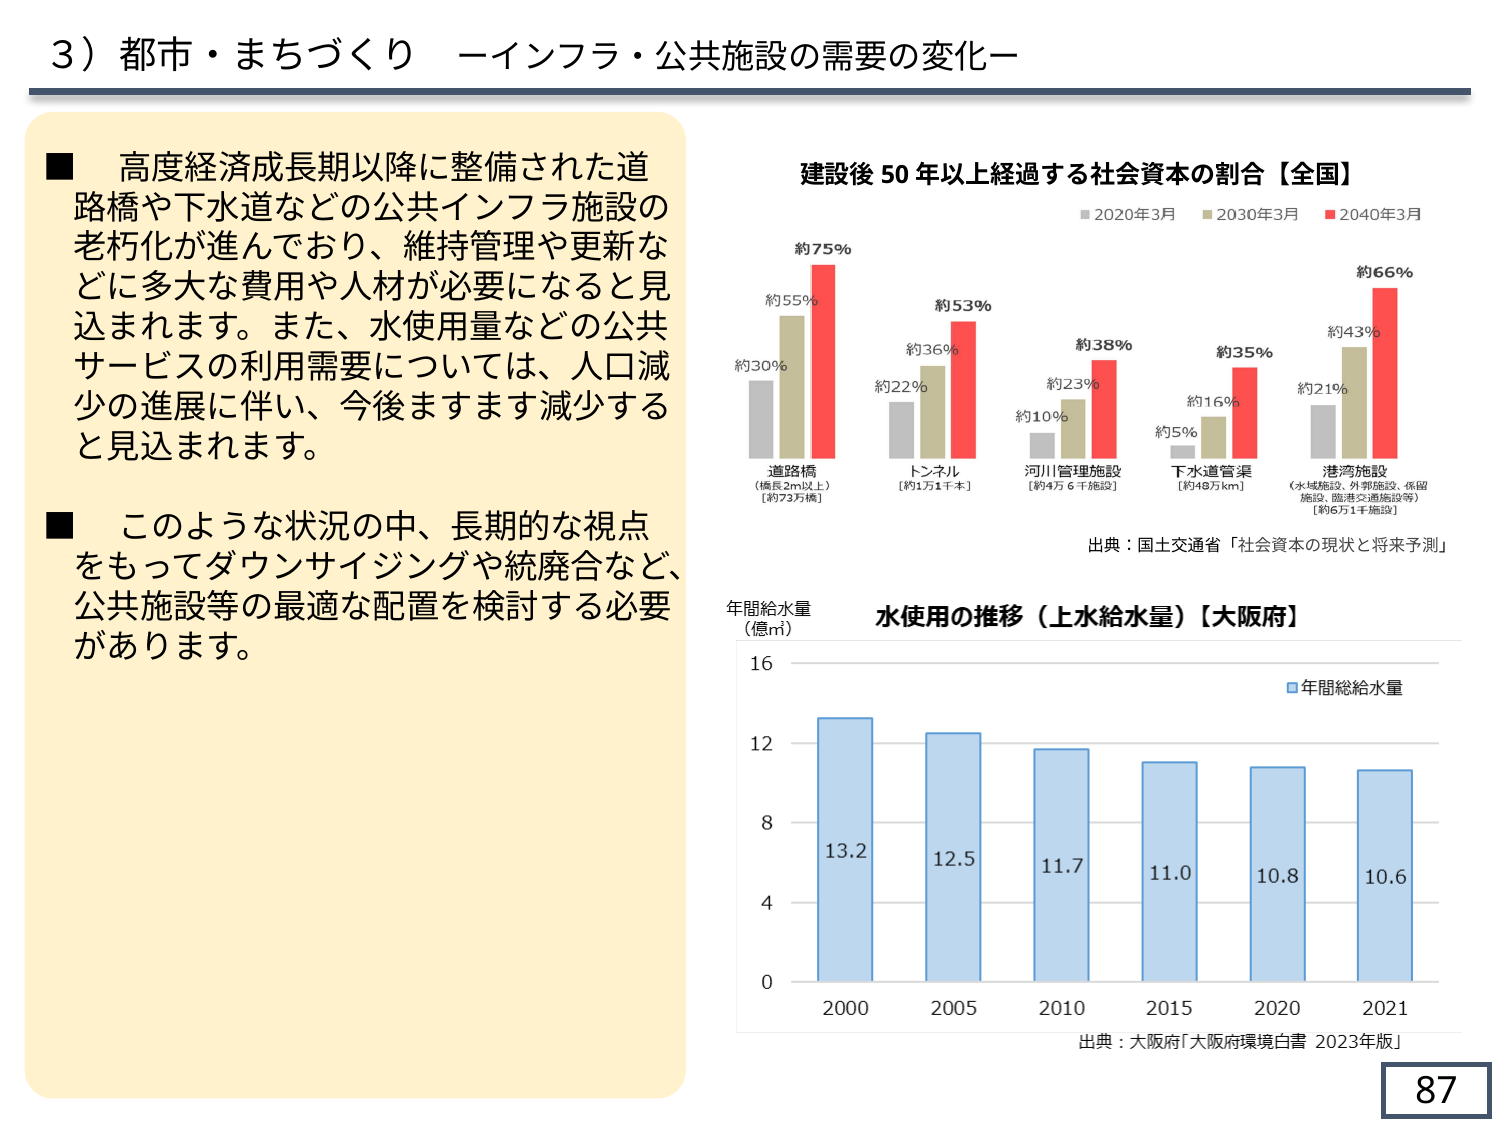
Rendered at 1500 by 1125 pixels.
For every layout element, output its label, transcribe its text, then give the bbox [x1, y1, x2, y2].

text_box ■ 高度経済成長期以降に整備された道路橋や下水道などの公共インフラ施設の老朽化が進んでおり、維持管理や更新などに多大な費用や人材が必要になると見込まれます。また、水使用量などの公共サービスの利用需要については、人口減少の進展に伴い、今後ますます減少すると見込まれます。 ■ このような状況の中、長期的な視点をもってダウンサイジングや統廃合など、公共施設等の最適な配置を検討する必要があります。 [29, 138, 691, 673]
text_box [706, 145, 1471, 563]
text_box ３）都市・まちづくり ーインフラ・公共施設の需要の変化ー [29, 23, 1365, 84]
text_box [23, 110, 687, 1100]
text_box 86 [1382, 1063, 1491, 1118]
picture [704, 591, 1462, 1063]
